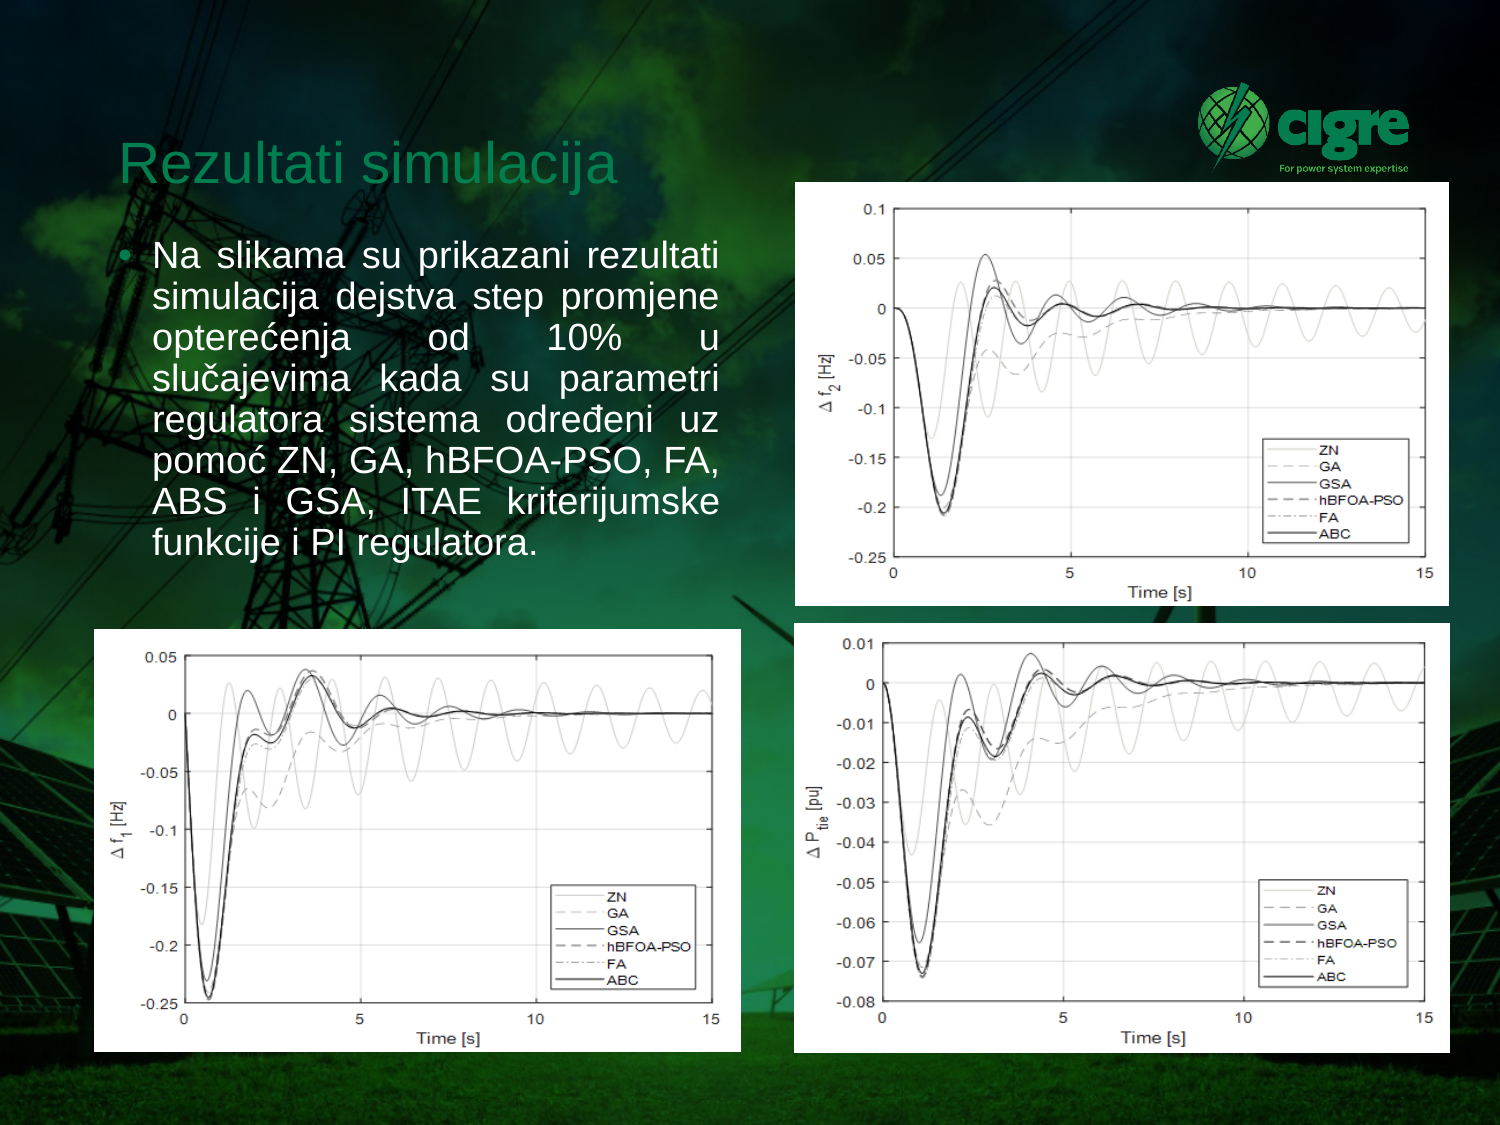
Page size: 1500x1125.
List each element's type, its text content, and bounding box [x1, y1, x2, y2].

title Rezultati simulacija [103, 103, 1397, 226]
list Na slikama su prikazani rezultati simulacija dejstva step promjene opterećenja od 10% u slučajevima kada su parametri regulatora sistema određeni uz pomoć ZN, GA, hBFOA-PSO, FA, ABS i GSA, ITAE kriterijumske funkcije i PI regulatora. [103, 228, 737, 617]
picture [0, 0, 1500, 1125]
